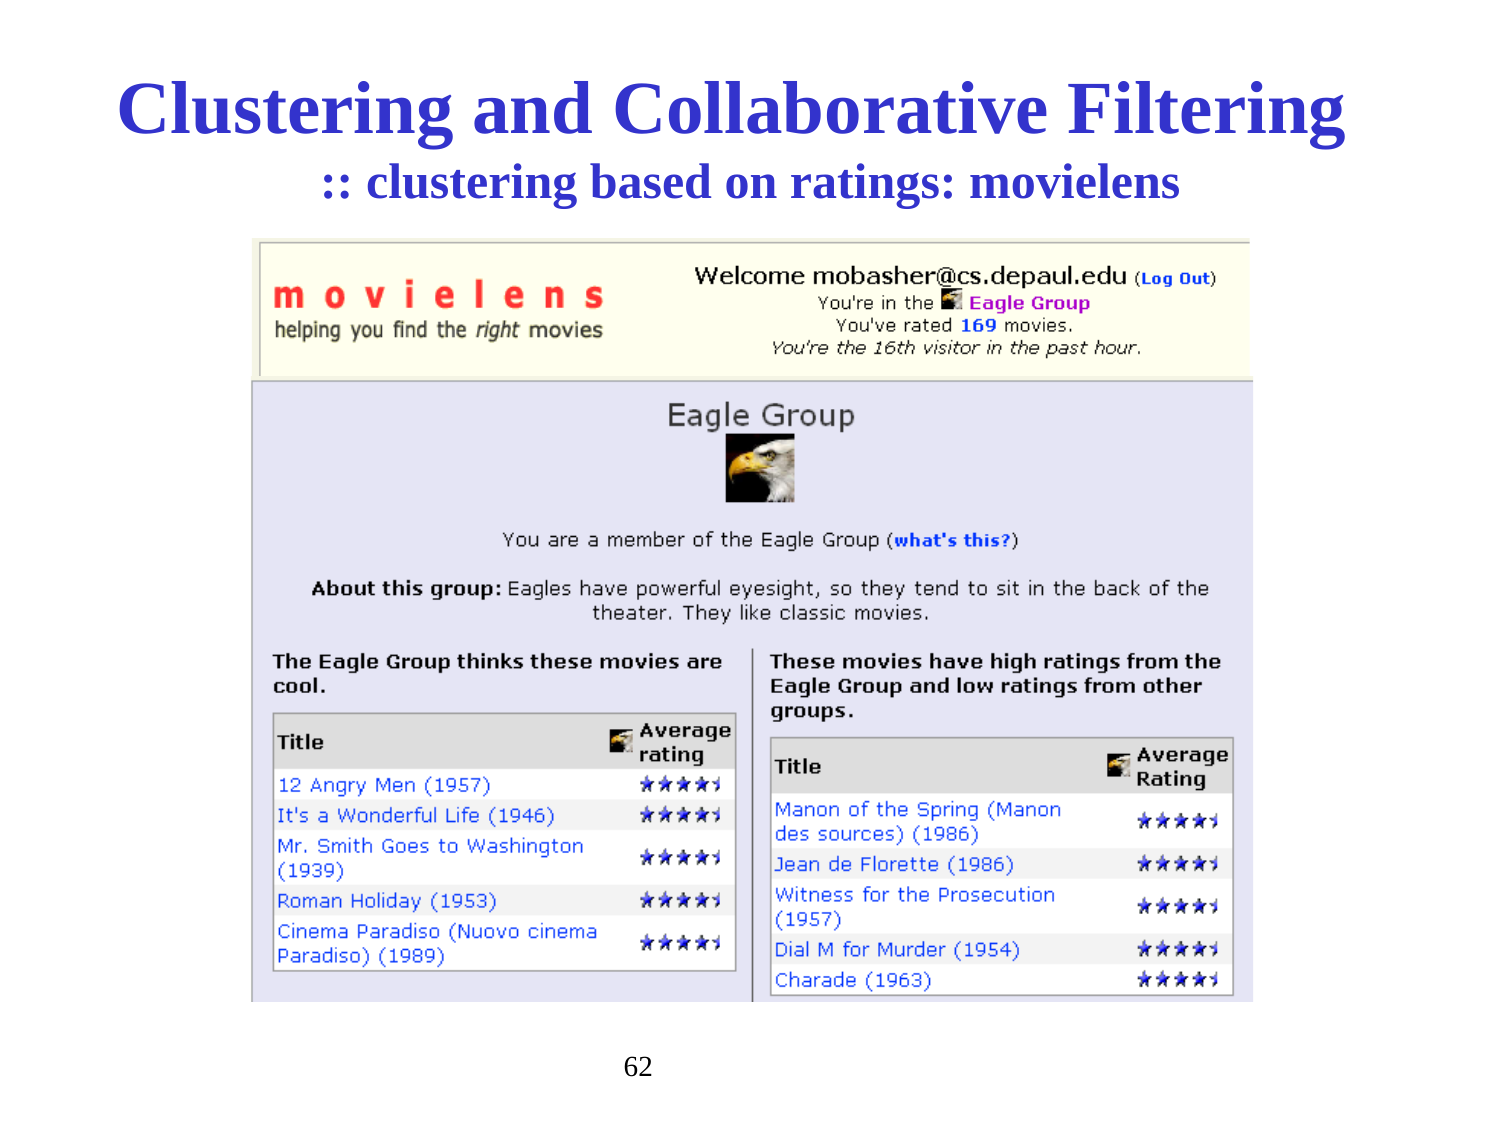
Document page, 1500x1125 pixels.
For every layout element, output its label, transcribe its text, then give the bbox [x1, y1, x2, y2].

picture [250, 238, 1254, 1002]
slide_number 62 [105, 1039, 669, 1078]
title Clustering and Collaborative Filtering :: clustering based on ratings: movielens [45, 38, 1418, 229]
